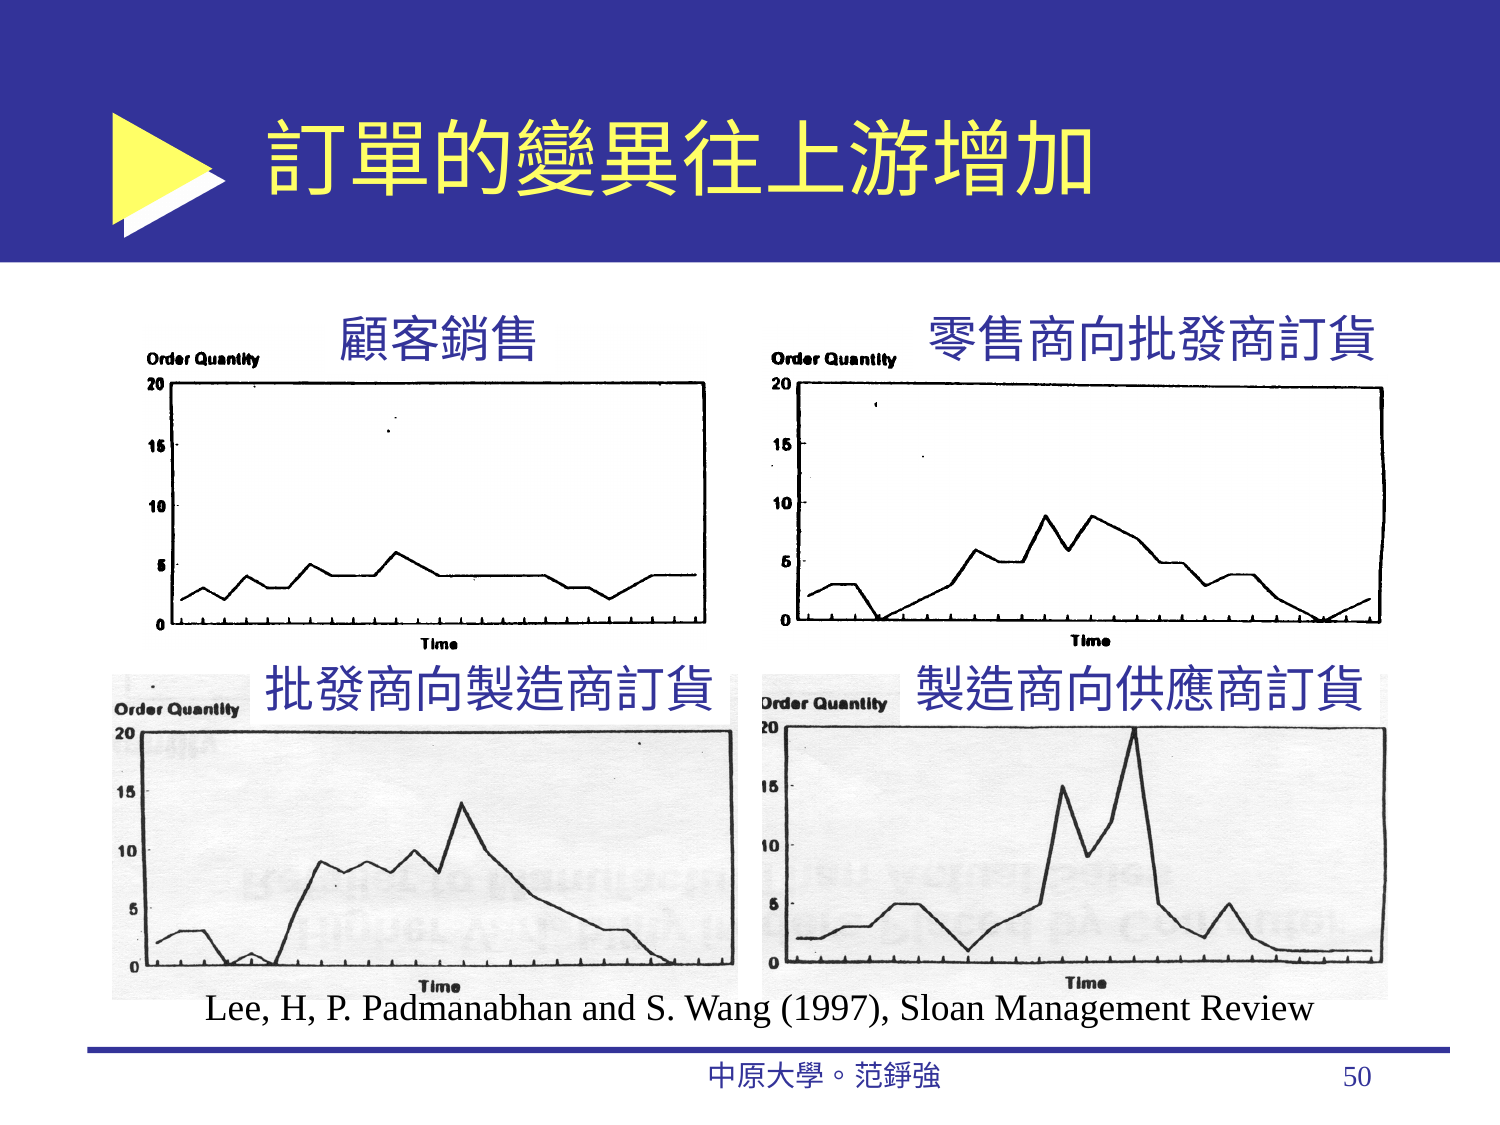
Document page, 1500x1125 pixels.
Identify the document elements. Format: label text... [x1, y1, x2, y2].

text_box 顧客銷售 [325, 299, 555, 324]
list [112, 674, 738, 1000]
text_box Lee, H, P. Padmanabhan and S. Wang (1997), Sloan Management Review [189, 975, 1332, 1036]
text_box 批發商向製造商訂貨 [250, 649, 730, 674]
text_box 製造商向供應商訂貨 [900, 650, 1380, 674]
footer 中原大學。范錚強 [587, 1050, 1063, 1125]
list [142, 324, 707, 650]
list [762, 674, 1388, 1000]
text_box 零售商向批發商訂貨 [912, 299, 1393, 375]
title 訂單的變異往上游增加 [249, 62, 1388, 250]
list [762, 324, 1388, 650]
slide_number 50 [1074, 1050, 1388, 1125]
